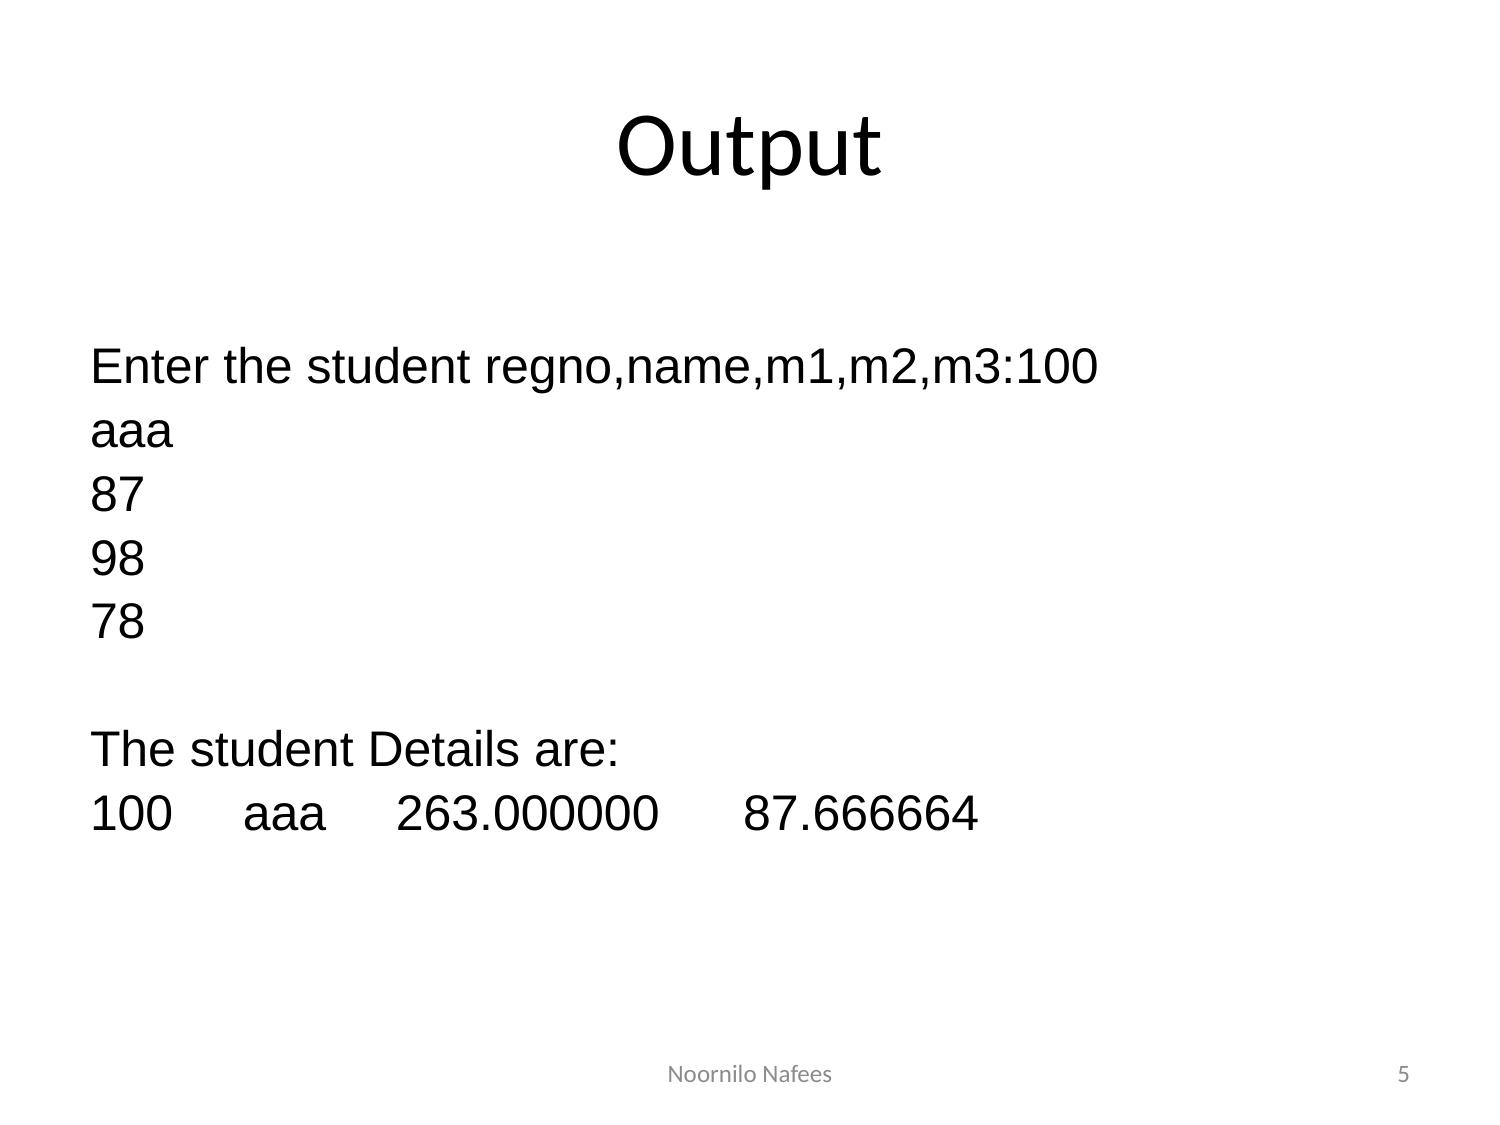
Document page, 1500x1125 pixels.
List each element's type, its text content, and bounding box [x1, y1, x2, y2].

title Output [75, 45, 1425, 233]
footer Noornilo Nafees [512, 1042, 988, 1103]
slide_number 5 [1074, 1042, 1425, 1103]
list Enter the student regno,name,m1,m2,m3:100 aaa 87 98 78 The student Details are: 100 aaa 263.000000 87.666664 [75, 262, 1425, 1005]
